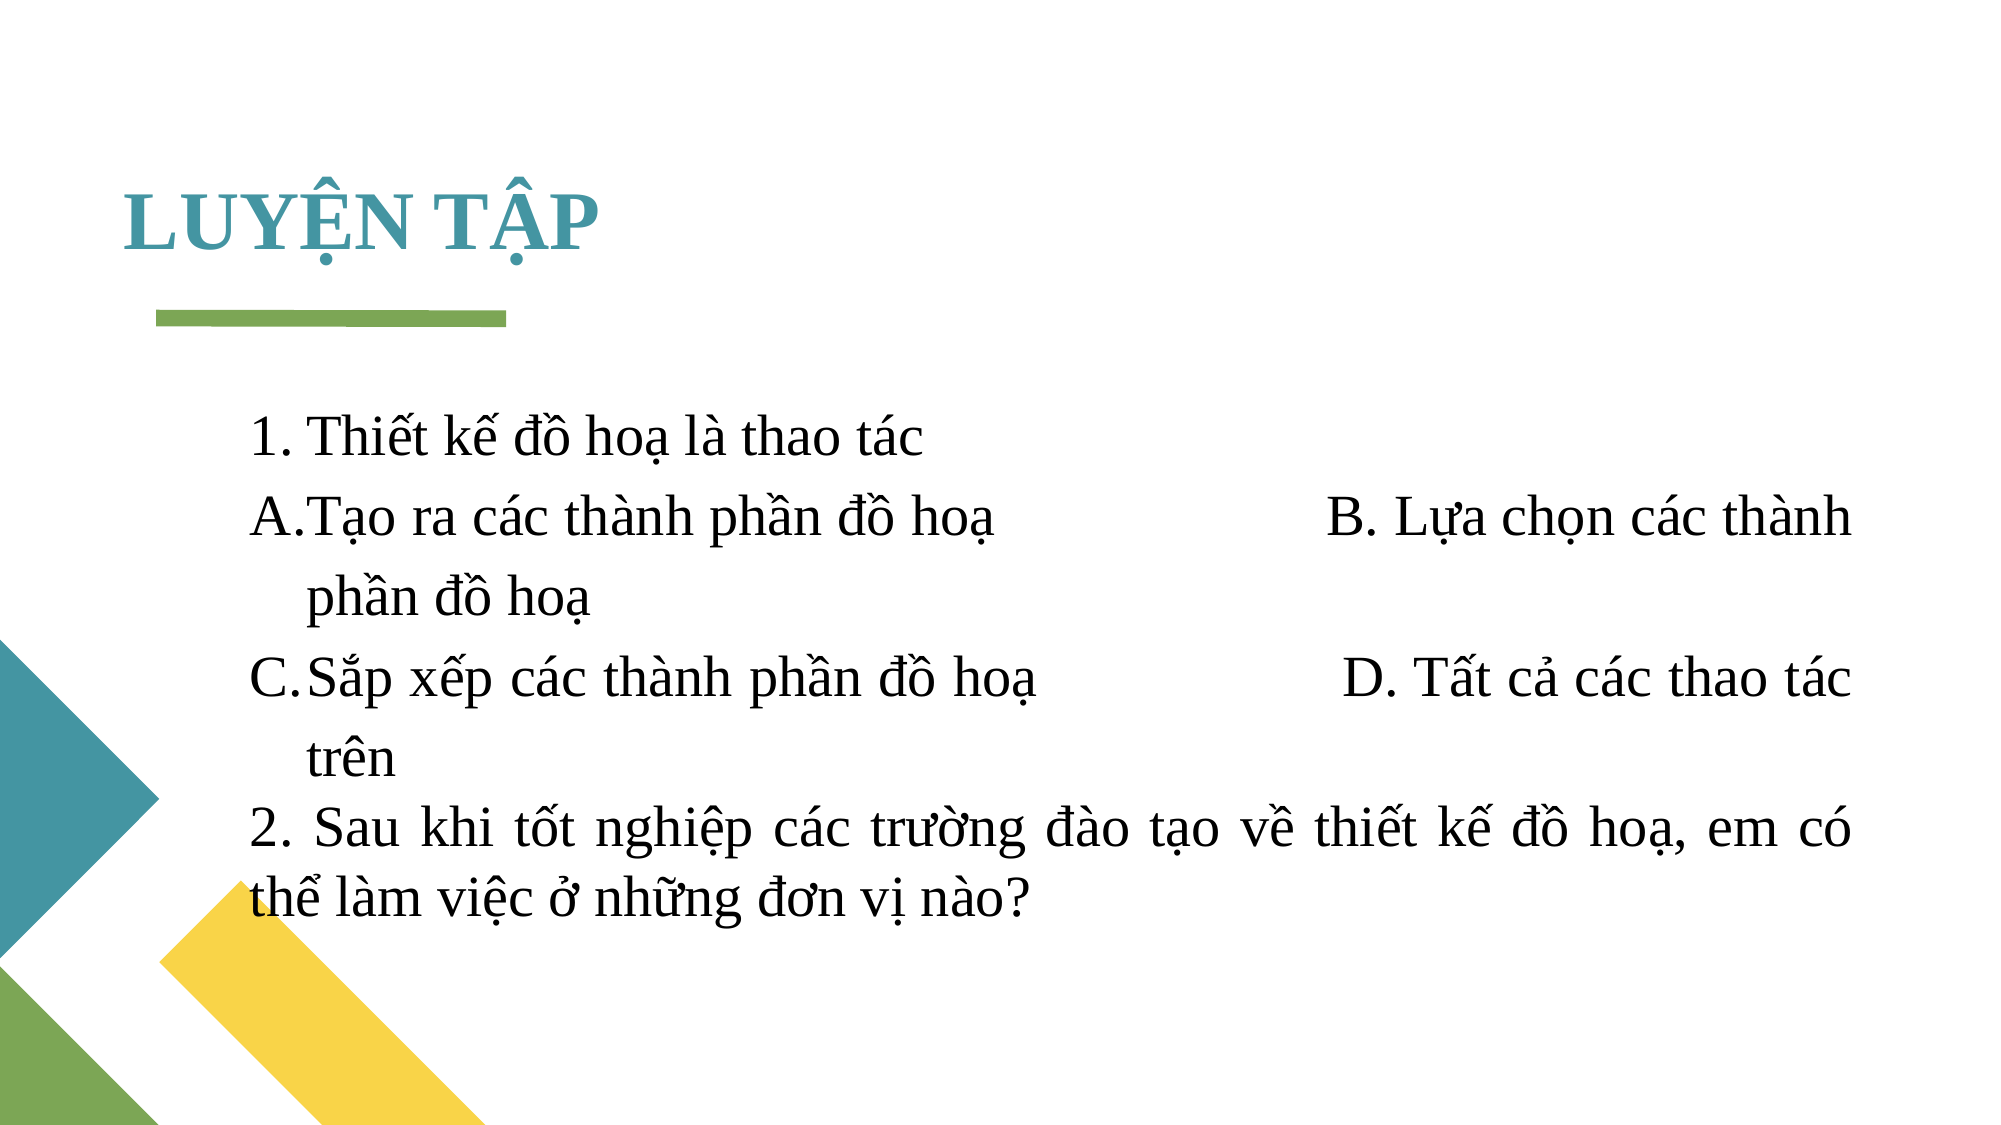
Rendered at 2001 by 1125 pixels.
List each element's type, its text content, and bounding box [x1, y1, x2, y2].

text_box Thiết kế đồ hoạ là thao tác Tạo ra các thành phần đồ hoạ B. Lựa chọn các thành phần đồ hoạ Sắp xếp các thành phần đồ hoạ D. Tất cả các thao tác trên 2. Sau khi tốt nghiệp các trường đào tạo về thiết kế đồ hoạ, em có thể làm việc ở những đơn vị nào? [235, 378, 1869, 936]
text_box LUYỆN TẬP [108, 159, 616, 274]
